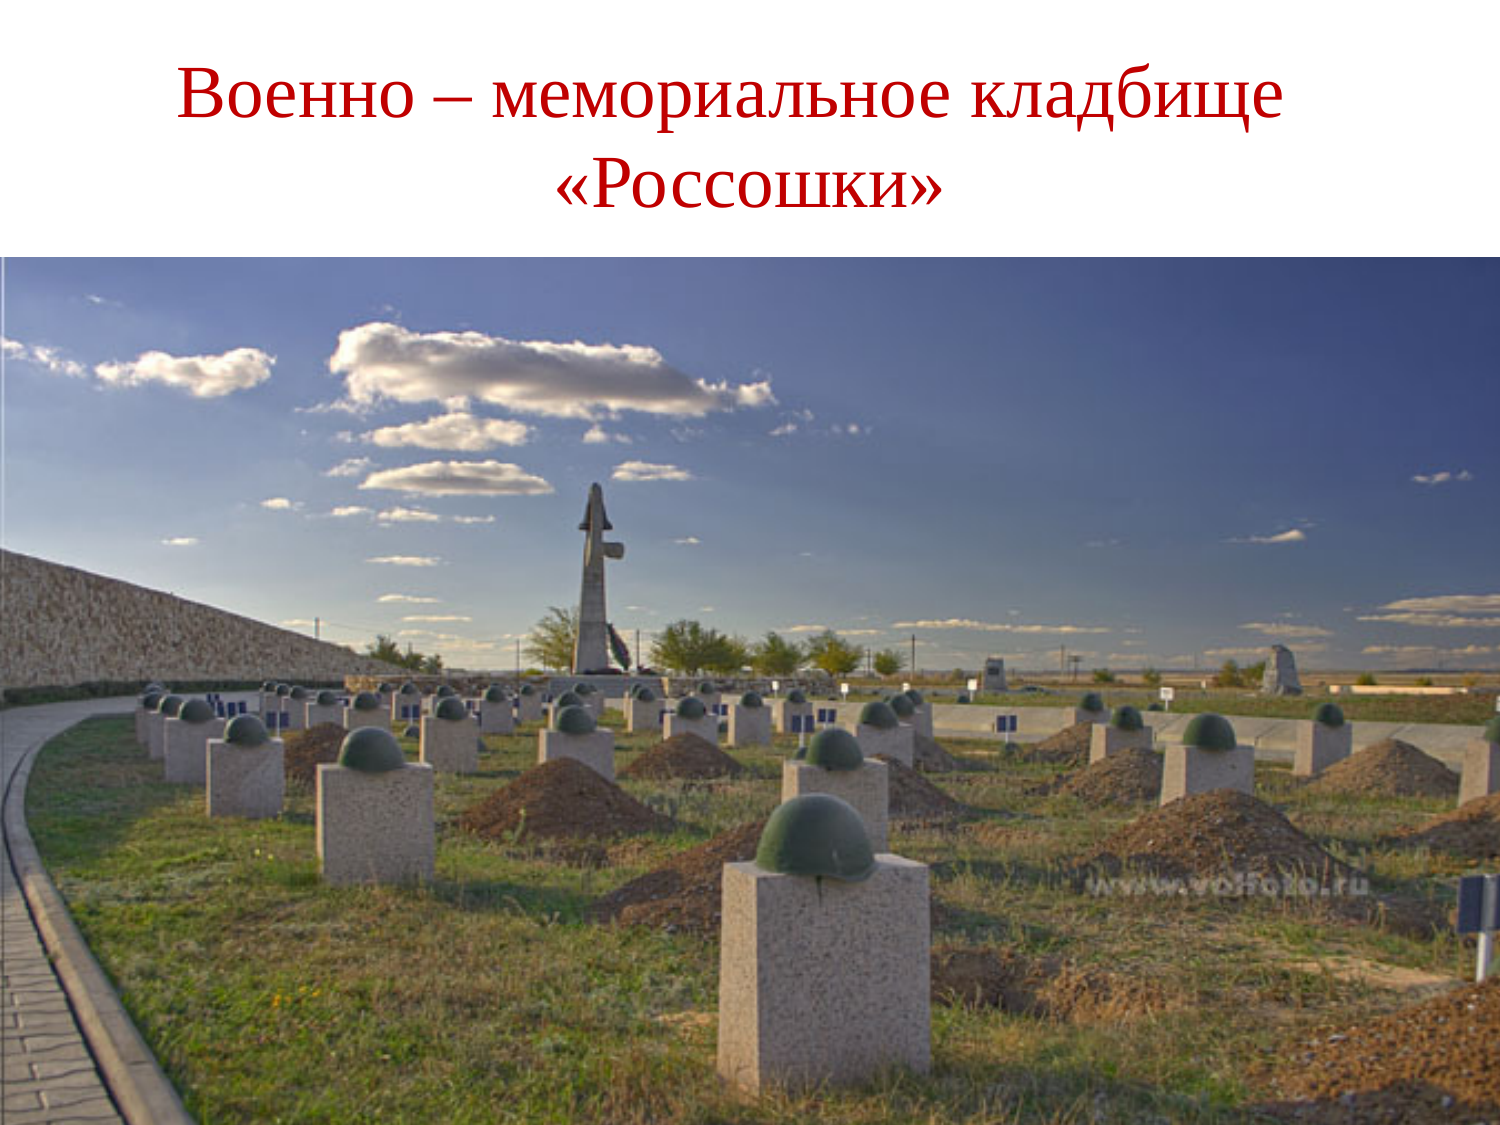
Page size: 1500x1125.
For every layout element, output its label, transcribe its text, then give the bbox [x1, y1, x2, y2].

picture [0, 257, 1500, 1125]
text_box Военно – мемориальное кладбище «Россошки» [46, 35, 1454, 230]
